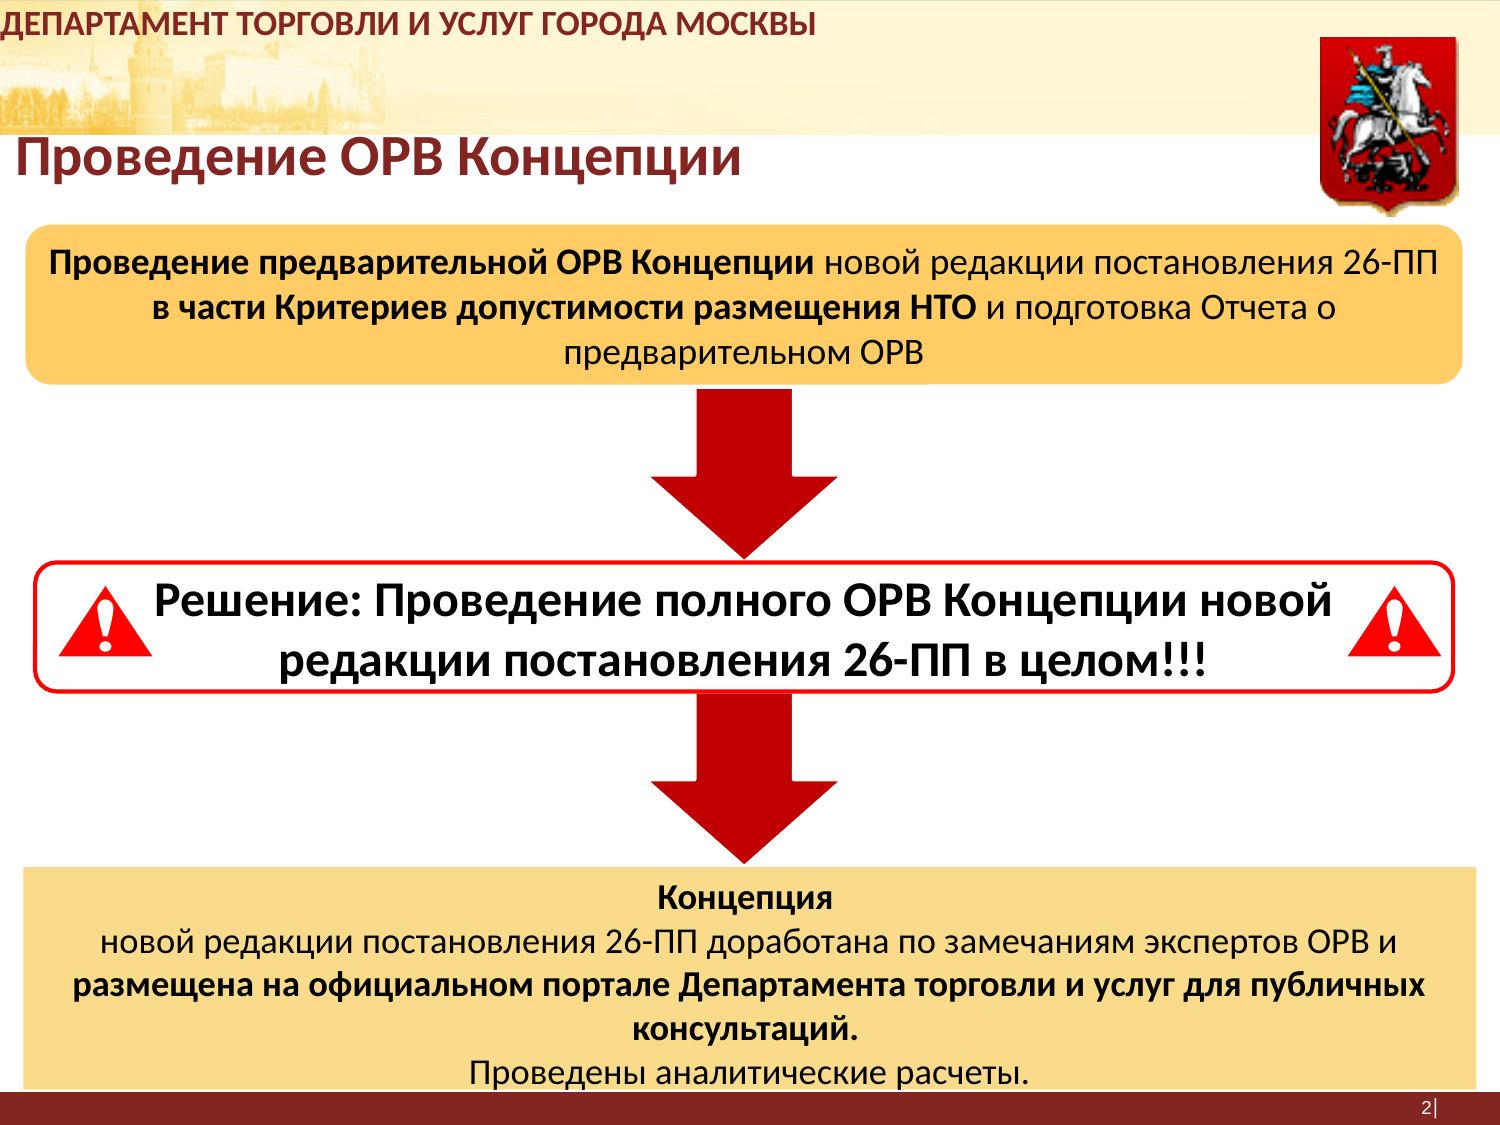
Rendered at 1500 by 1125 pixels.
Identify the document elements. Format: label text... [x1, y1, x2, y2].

text_box [642, 694, 846, 867]
title Проведение ОРВ Концепции [0, 54, 1301, 258]
text_box Проведение предварительной ОРВ Концепции новой редакции постановления 26-ПП в части Критериев допустимости размещения НТО и подготовка Отчета о предварительном ОРВ [21, 220, 1467, 389]
text_box ДЕПАРТАМЕНТ ТОРГОВЛИ И УСЛУГ ГОРОДА МОСКВЫ [0, 0, 911, 43]
picture [0, 0, 1500, 217]
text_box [58, 585, 153, 657]
text_box Концепция новой редакции постановления 26-ПП доработана по замечаниям экспертов ОРВ и размещена на официальном портале Департамента торговли и услуг для публичных консультаций. Проведены аналитические расчеты. [23, 867, 1477, 1090]
text_box [642, 389, 846, 560]
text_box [1347, 585, 1442, 657]
text_box Решение: Проведение полного ОРВ Концепции новой редакции постановления 26-ПП в целом!!! [32, 560, 1456, 694]
